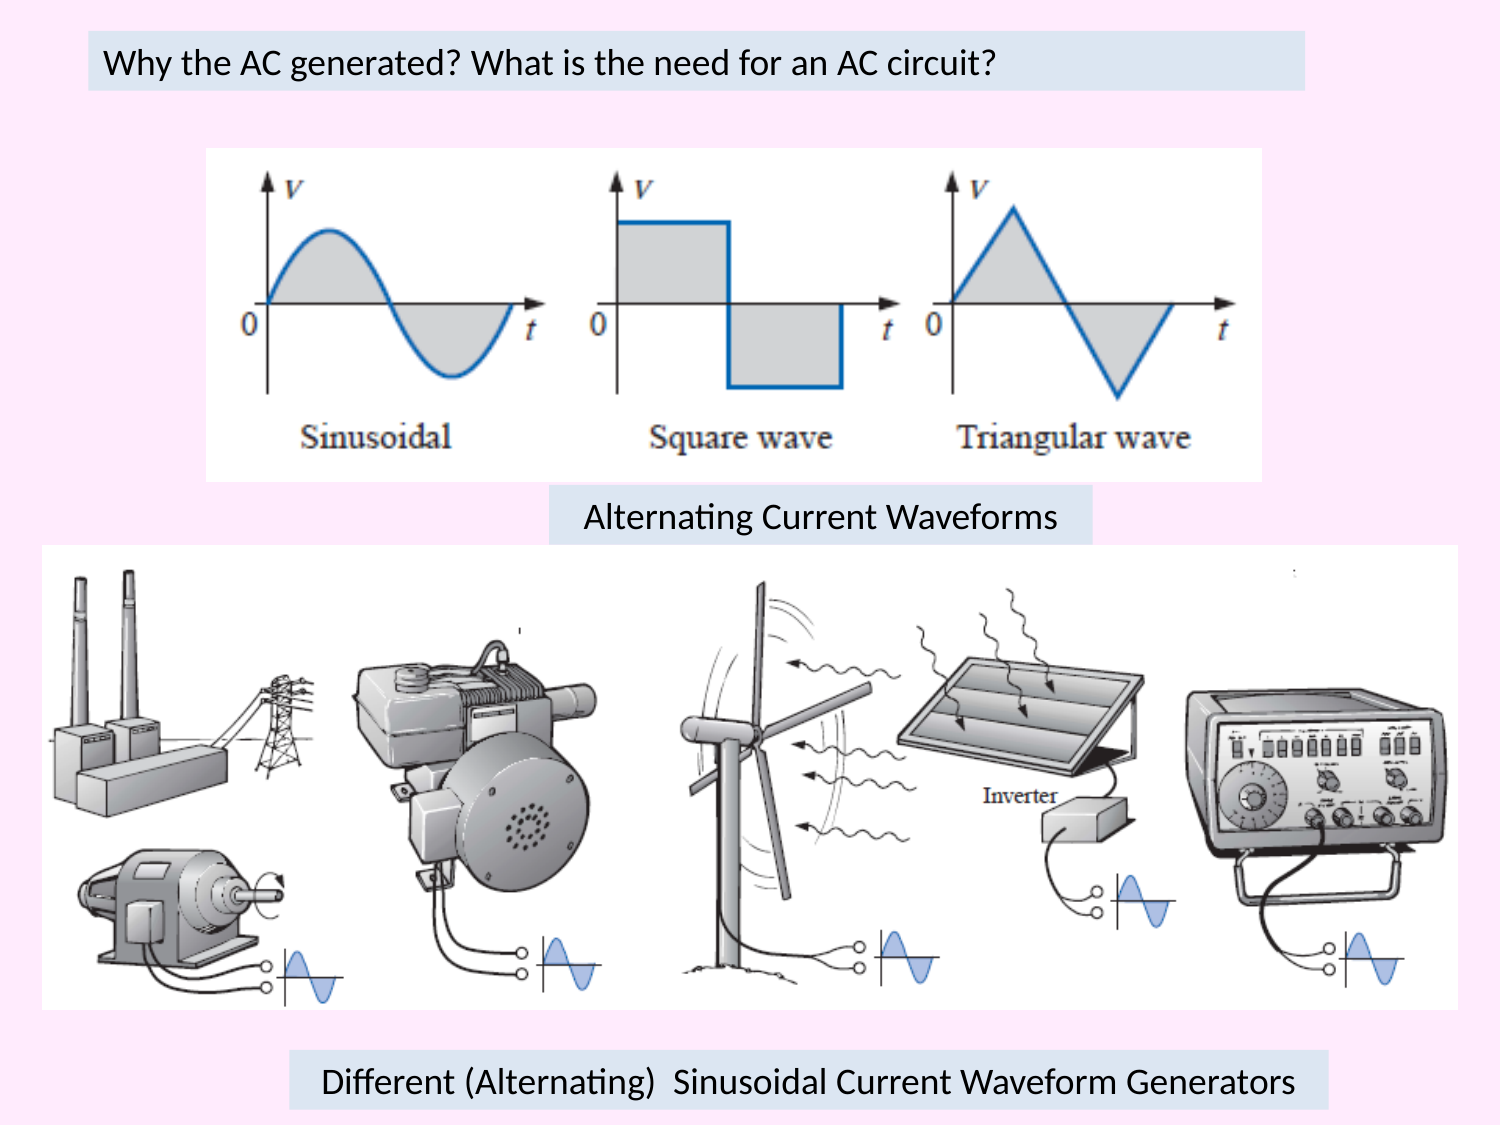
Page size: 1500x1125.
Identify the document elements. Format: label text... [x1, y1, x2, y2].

text_box Different (Alternating) Sinusoidal Current Waveform Generators [289, 1049, 1329, 1110]
picture [206, 148, 1262, 483]
text_box Why the AC generated? What is the need for an AC circuit? [88, 30, 1306, 91]
picture [42, 545, 1458, 1010]
text_box Alternating Current Waveforms [549, 491, 1093, 543]
